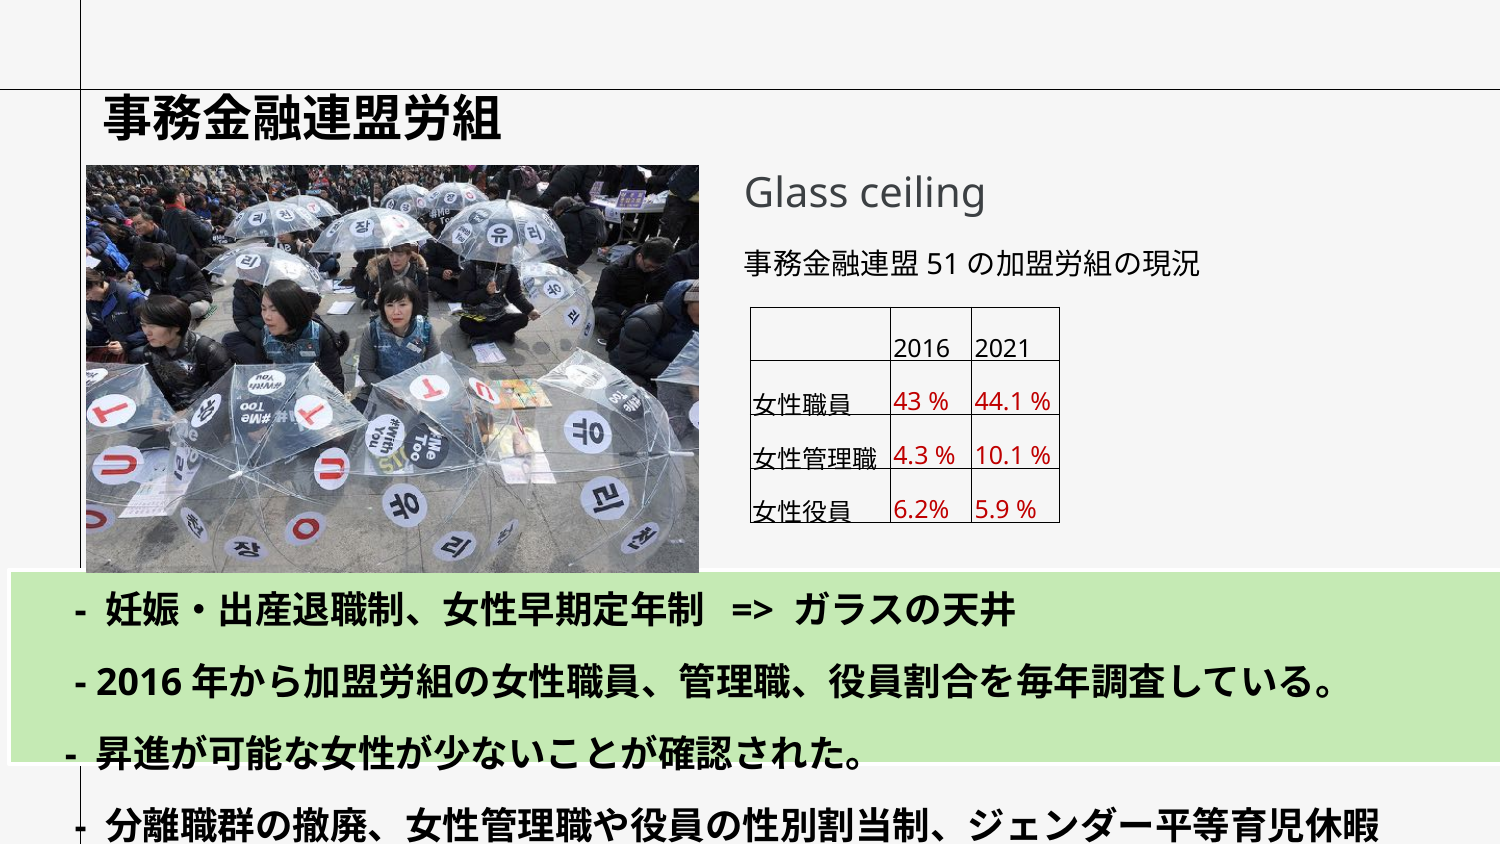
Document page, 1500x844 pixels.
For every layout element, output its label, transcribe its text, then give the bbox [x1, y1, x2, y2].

table_cell 4.3 % [891, 415, 971, 468]
table_cell 5.9 % [972, 469, 1059, 480]
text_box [8, 482, 1500, 844]
table_cell 6.2% [891, 469, 971, 480]
text_box 事務金融連盟51の加盟労組の現況 [736, 217, 1500, 288]
table_header 2016 [891, 308, 971, 360]
table_cell 女性役員 [751, 469, 890, 480]
text_box Glass ceiling [736, 158, 1013, 217]
table_cell 44.1 % [972, 361, 1059, 414]
table_cell 女性職員 [751, 361, 890, 414]
table_cell 女性管理職 [751, 415, 890, 468]
picture [86, 165, 699, 574]
table_cell 43 % [891, 361, 971, 414]
table_cell 10.1 % [972, 415, 1059, 468]
title 事務金融連盟労組 [86, 70, 1432, 166]
table_header 2021 [972, 308, 1059, 360]
table_header [751, 308, 890, 360]
